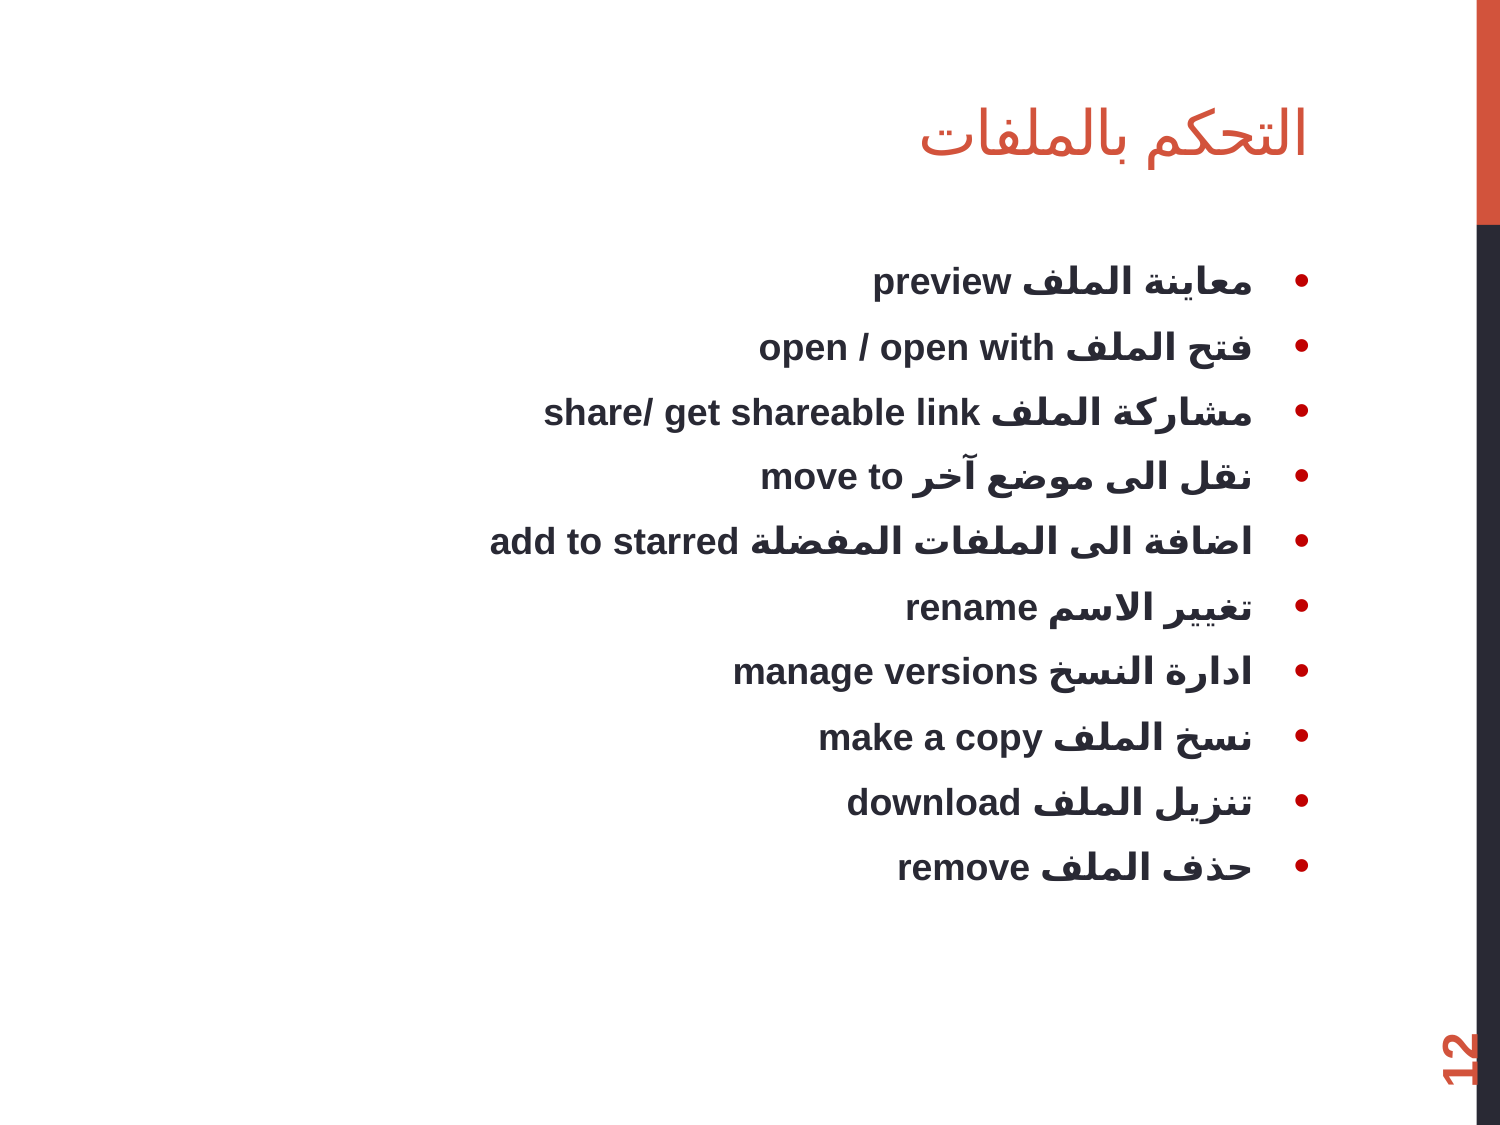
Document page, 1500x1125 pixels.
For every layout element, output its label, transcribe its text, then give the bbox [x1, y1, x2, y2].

list معاينة الملف preview فتح الملف open / open with مشاركة الملف share/ get shareable link نقل الى موضع آخر move to اضافة الى الملفات المفضلة add to starred تغيير الاسم rename ادارة النسخ manage versions نسخ الملف make a copy تنزيل الملف download حذف الملف remove [75, 249, 1325, 1005]
title التحكم بالملفات [75, 24, 1325, 249]
slide_number 12 [1427, 887, 1488, 1104]
